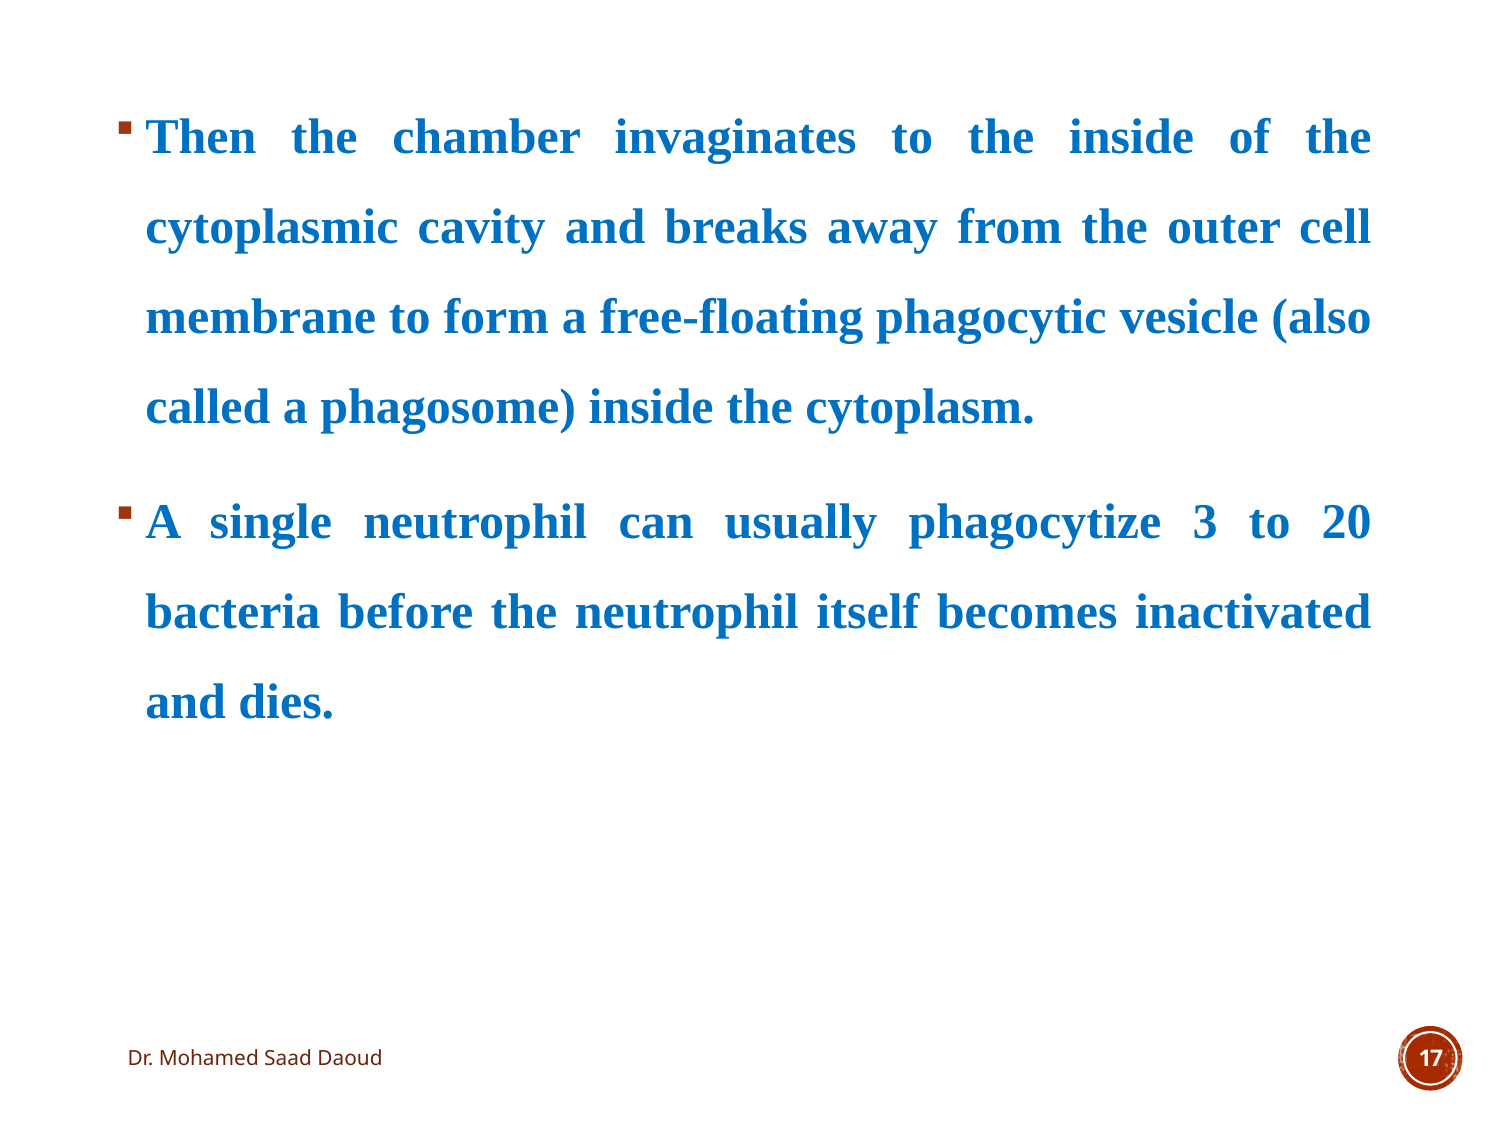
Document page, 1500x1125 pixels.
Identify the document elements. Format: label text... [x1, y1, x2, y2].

list Then the chamber invaginates to the inside of the cytoplasmic cavity and breaks away from the outer cell membrane to form a free-floating phagocytic vesicle (also called a phagosome) inside the cytoplasm. A single neutrophil can usually phagocytize 3 to 20 bacteria before the neutrophil itself becomes inactivated and dies. [100, 66, 1388, 1013]
footer Dr. Mohamed Saad Daoud [112, 1028, 891, 1089]
slide_number 17 [1391, 1028, 1471, 1089]
